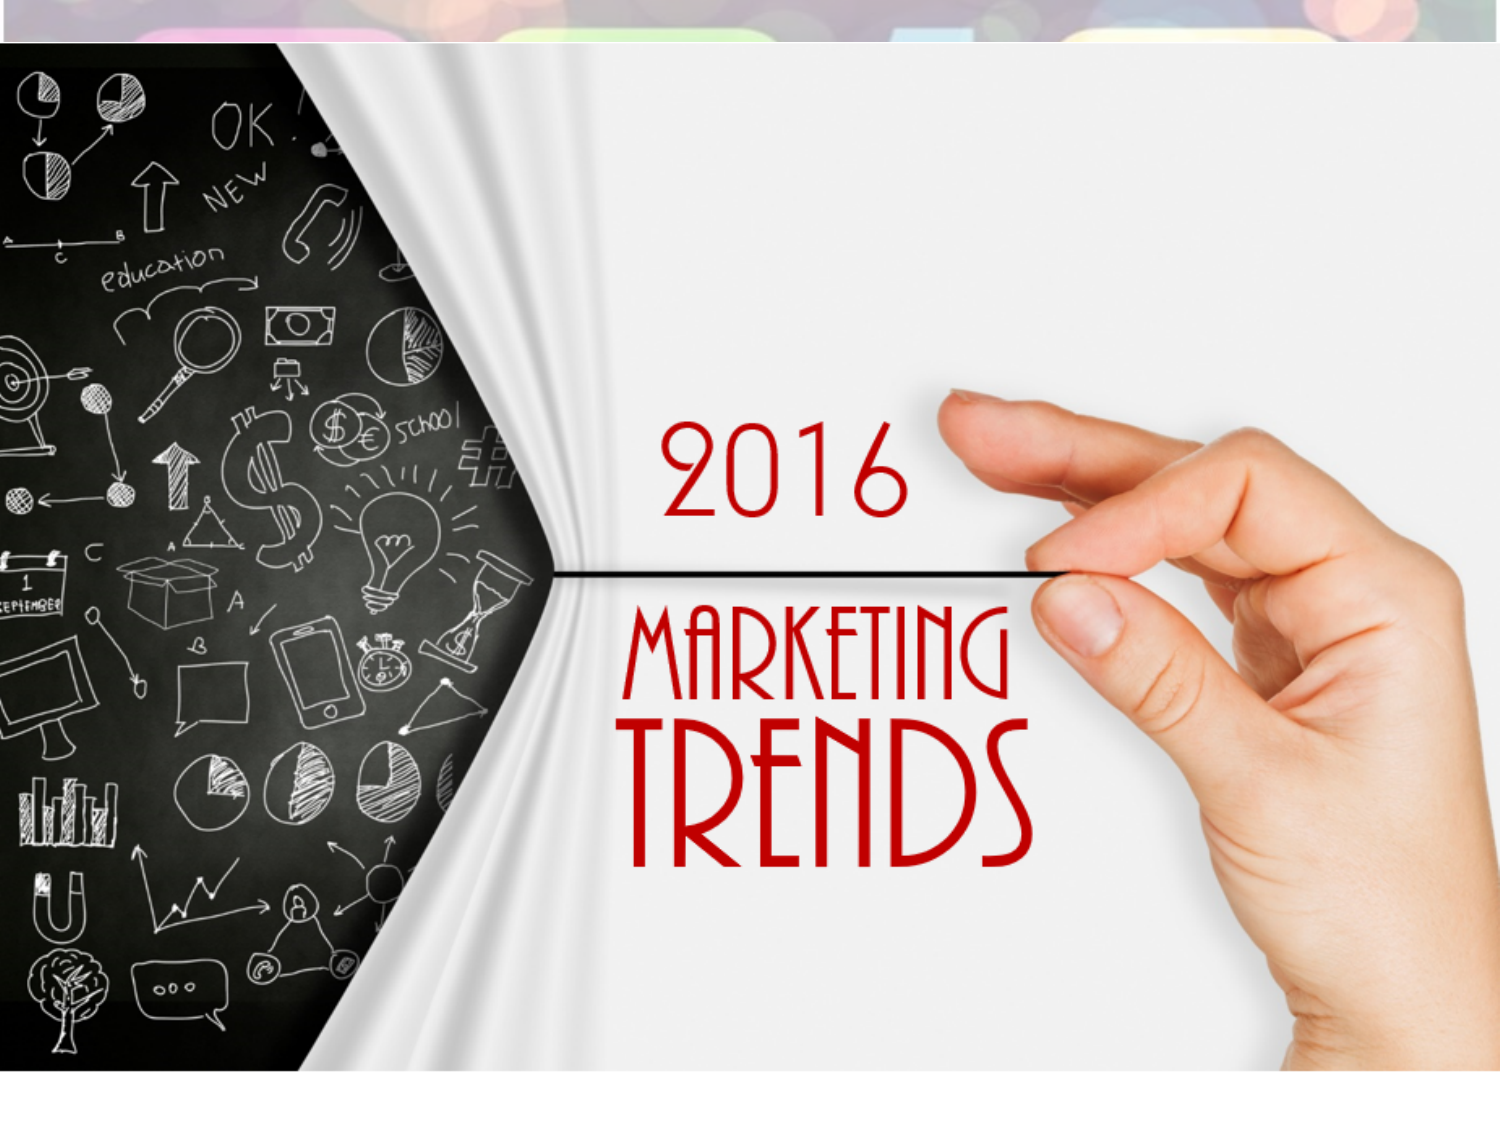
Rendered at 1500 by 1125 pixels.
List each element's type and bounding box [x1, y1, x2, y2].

list [0, 42, 1500, 1073]
